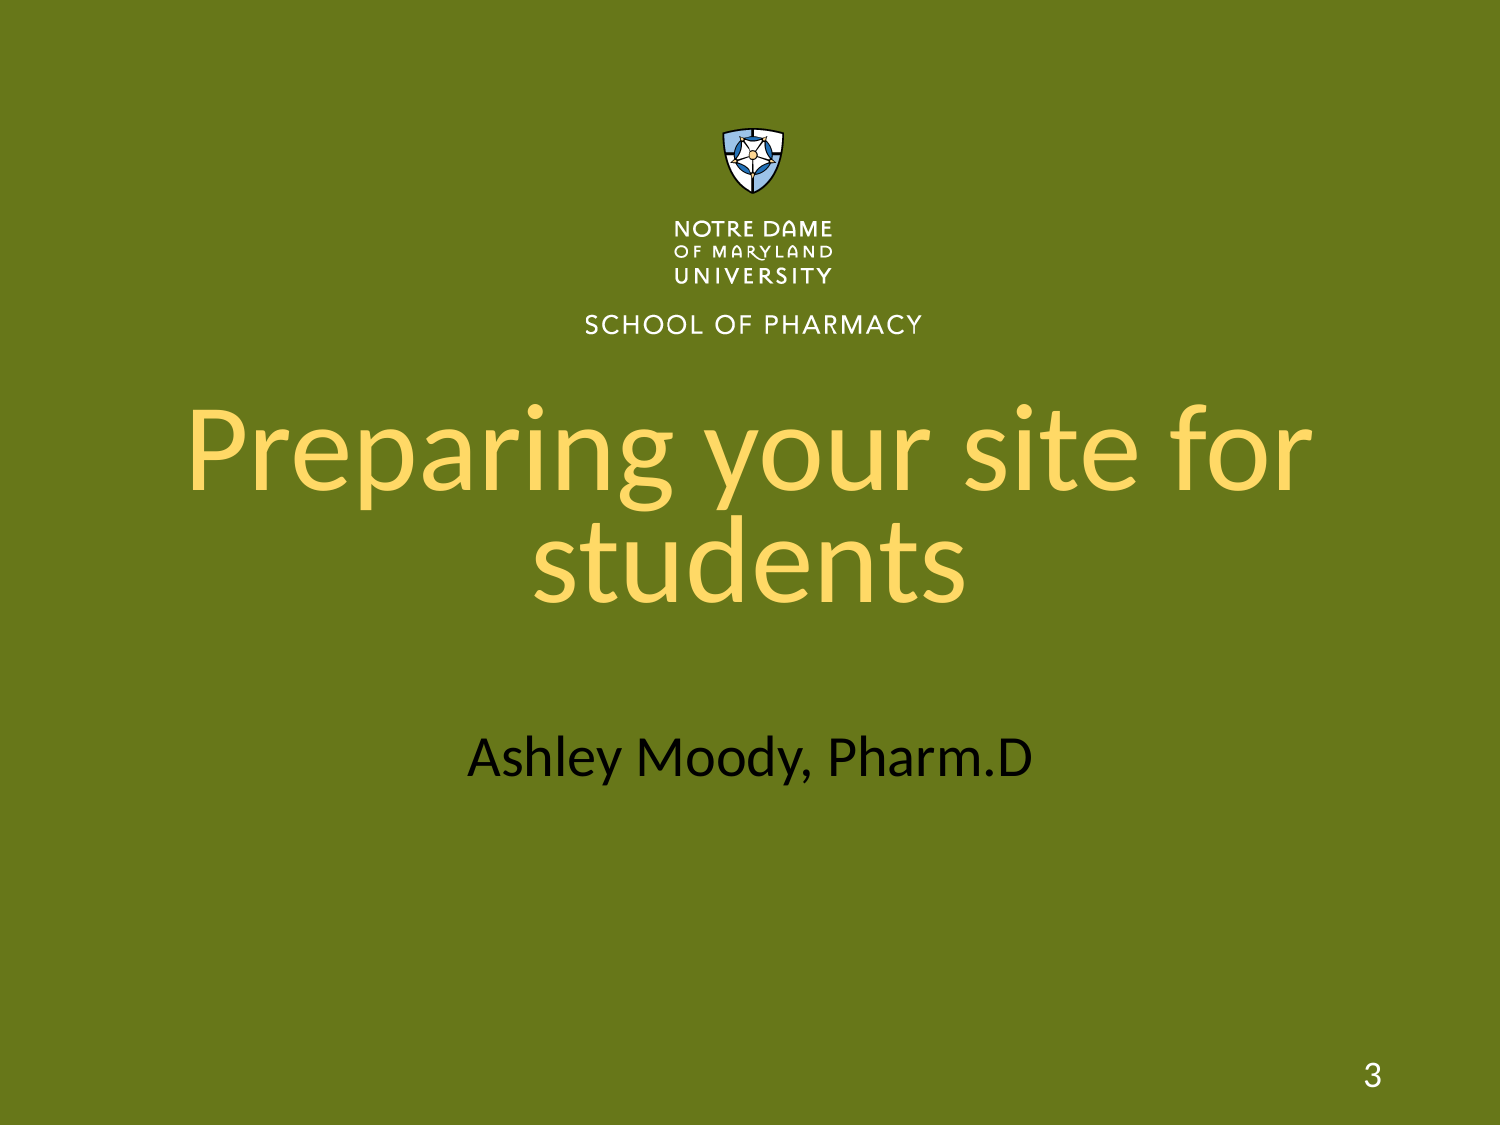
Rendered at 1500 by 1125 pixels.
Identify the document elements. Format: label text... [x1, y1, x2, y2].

slide_number 3 [1059, 1042, 1397, 1103]
title Preparing your site for students [112, 353, 1388, 633]
picture [503, 36, 997, 353]
text_box Ashley Moody, Pharm.D [435, 710, 1193, 796]
